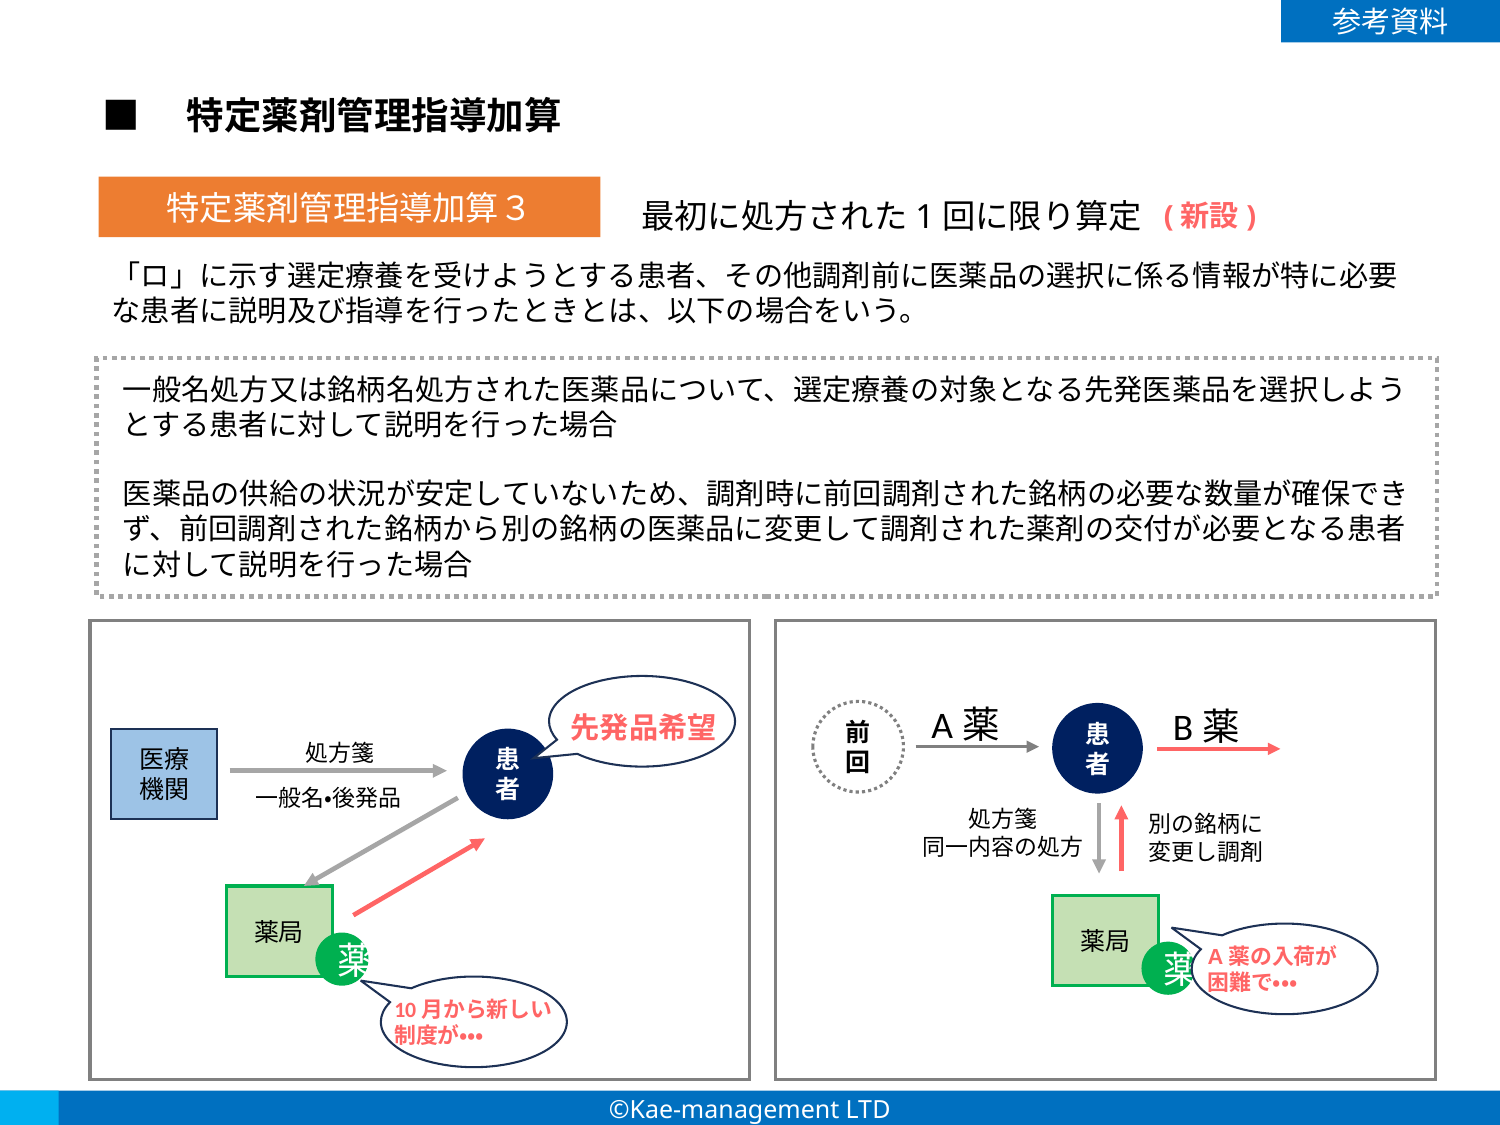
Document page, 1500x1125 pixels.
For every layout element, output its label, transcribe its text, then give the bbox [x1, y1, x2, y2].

text_box (新設) [1149, 189, 1272, 240]
text_box 「ロ」に示す選定療養を受けようとする患者、その他調剤前に医薬品の選択に係る情報が特に必要な患者に説明及び指導を行ったときとは、以下の場合をいう。 [96, 249, 1430, 335]
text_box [303, 797, 458, 886]
text_box [89, 619, 751, 1081]
text_box [774, 619, 1436, 1081]
text_box ■ 特定薬剤管理指導加算 [88, 84, 577, 144]
text_box [96, 357, 1438, 598]
text_box 最初に処方された1回に限り算定 [626, 187, 1157, 243]
text_box 特定薬剤管理指導加算３ [98, 175, 602, 238]
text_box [353, 838, 485, 916]
text_box 参考資料 [1280, 0, 1500, 43]
